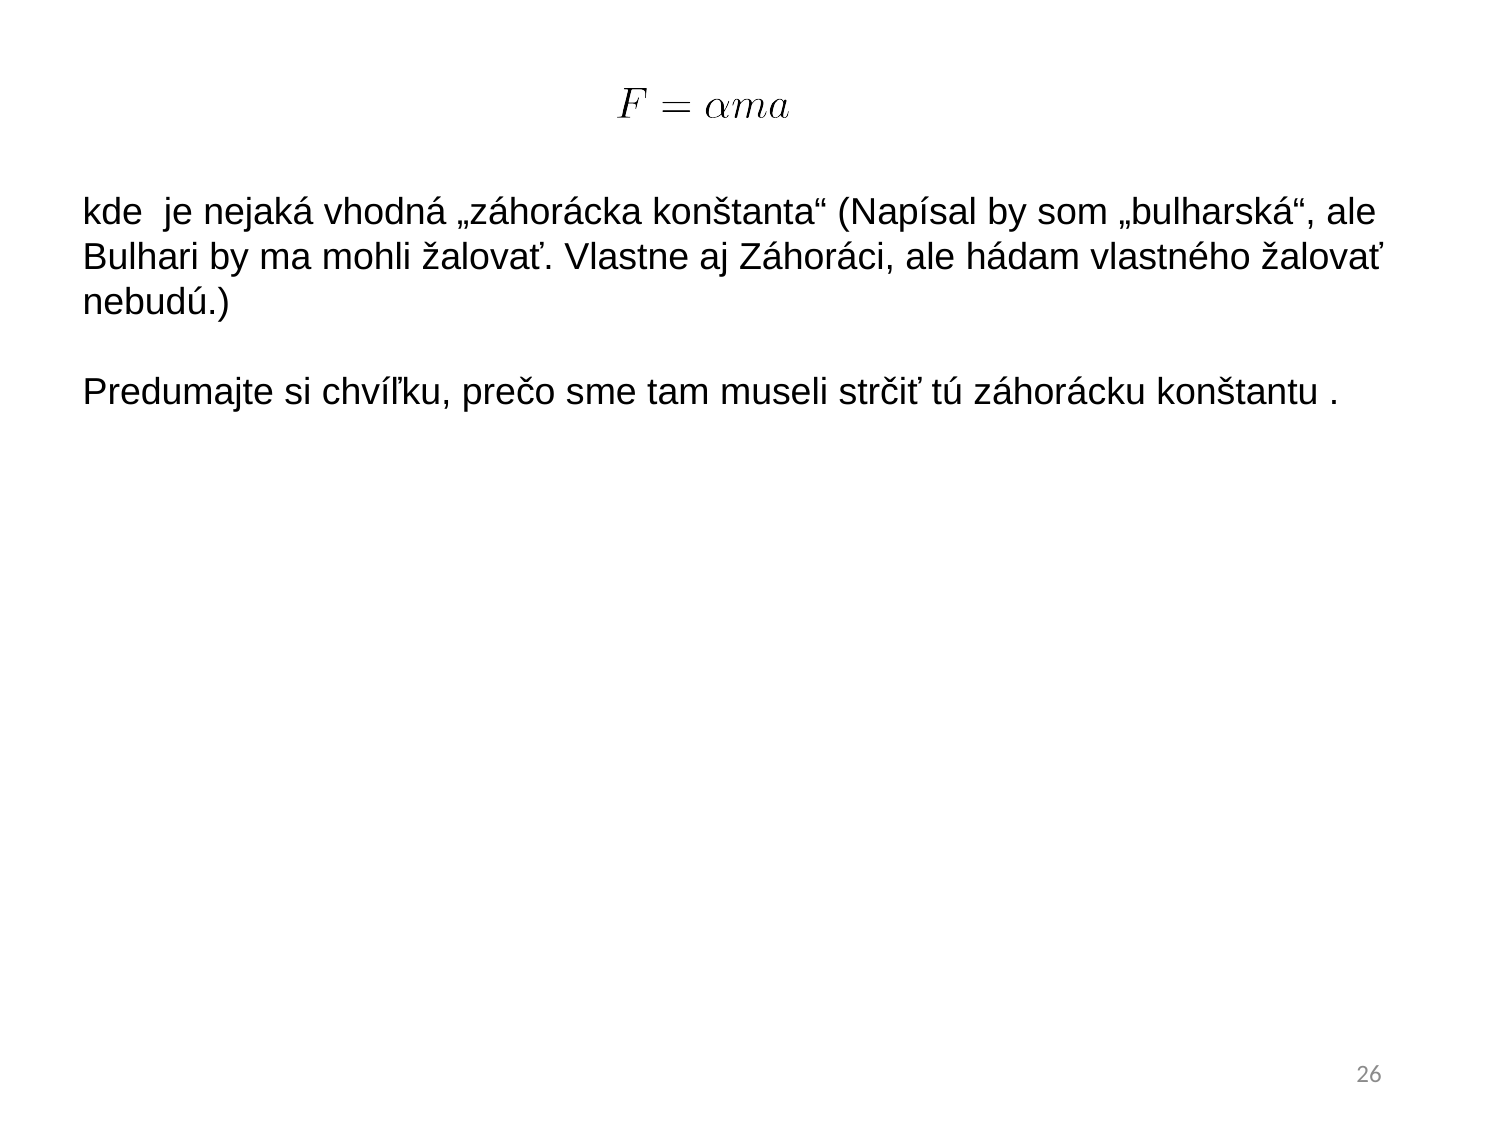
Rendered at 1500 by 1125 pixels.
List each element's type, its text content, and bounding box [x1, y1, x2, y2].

picture [617, 88, 789, 118]
slide_number 26 [1059, 1042, 1397, 1103]
